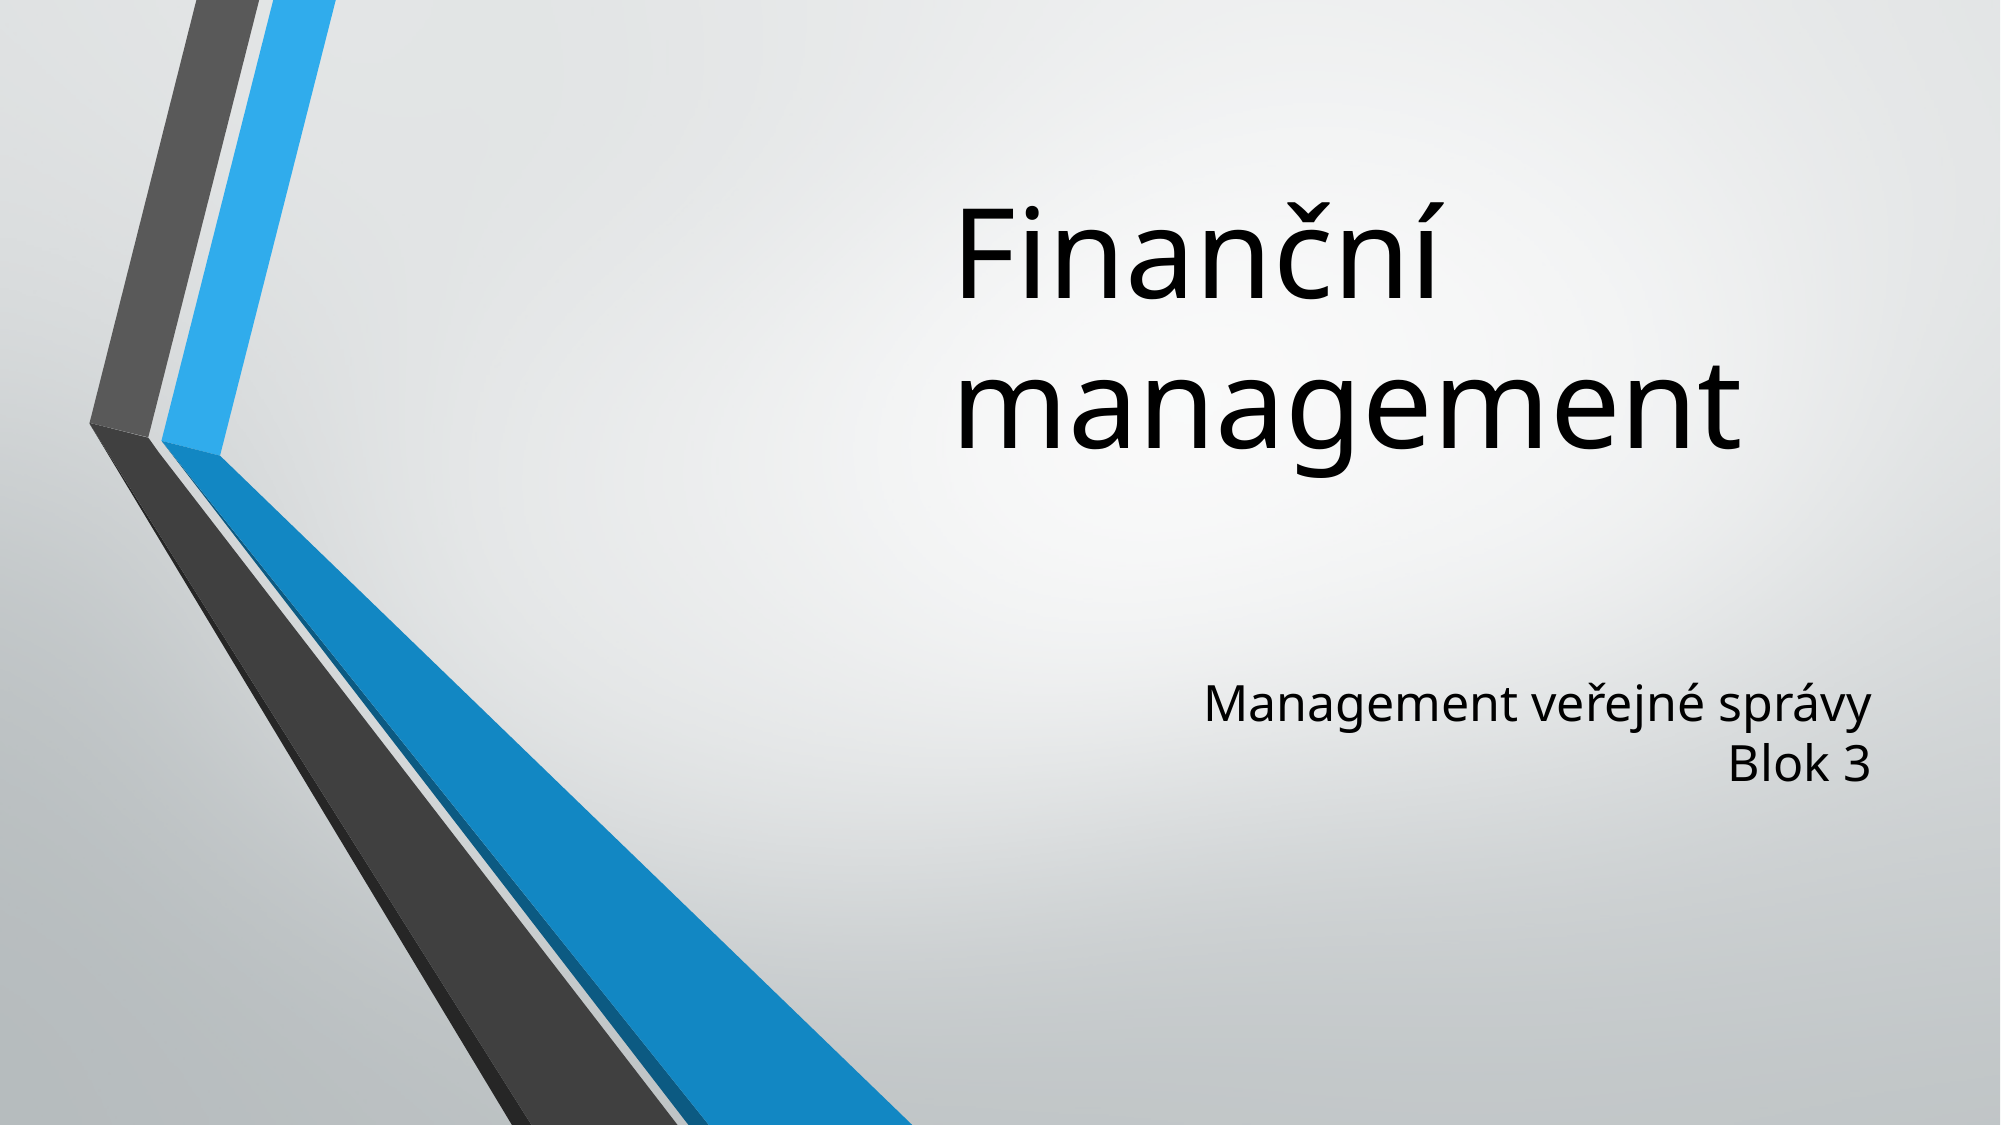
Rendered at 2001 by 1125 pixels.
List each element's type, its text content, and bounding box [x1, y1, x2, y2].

title Finanční management [936, 51, 1887, 481]
subtitle Management veřejné správy Blok 3 [740, 664, 1887, 892]
